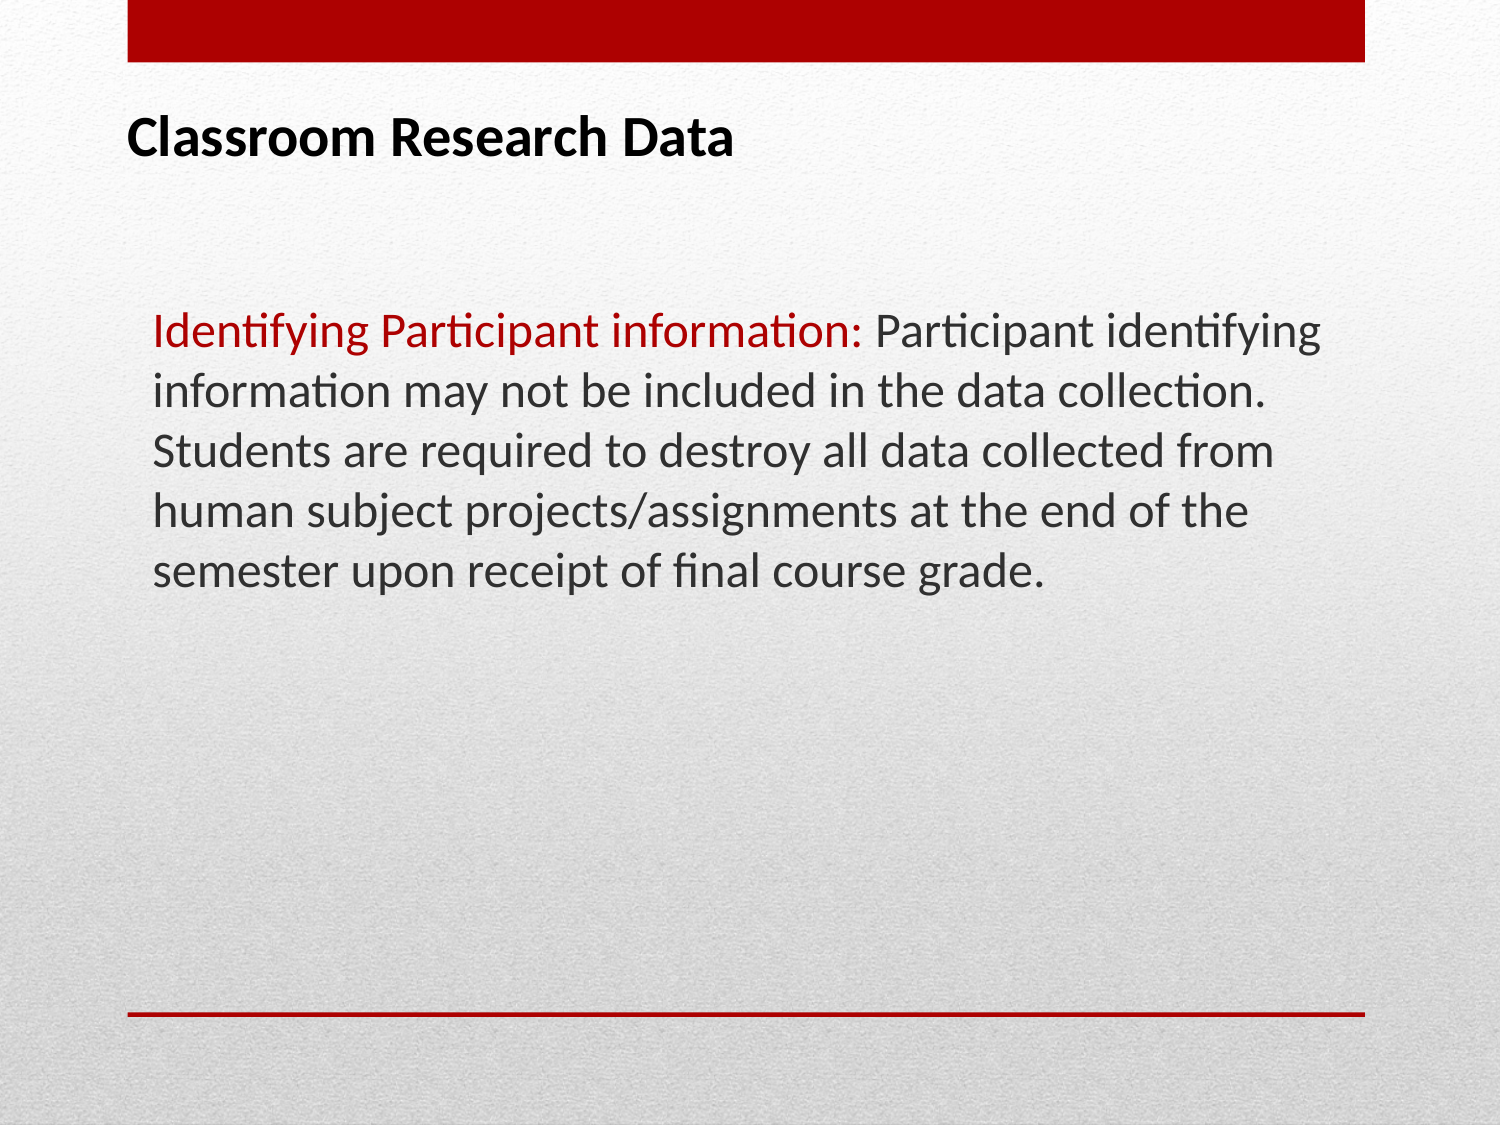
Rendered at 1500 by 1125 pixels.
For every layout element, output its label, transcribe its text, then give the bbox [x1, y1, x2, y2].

list Identifying Participant information: Participant identifying information may not be included in the data collection. Students are required to destroy all data collected from human subject projects/assignments at the end of the semester upon receipt of final course grade. [137, 200, 1363, 625]
text_box Classroom Research Data [112, 62, 1413, 175]
